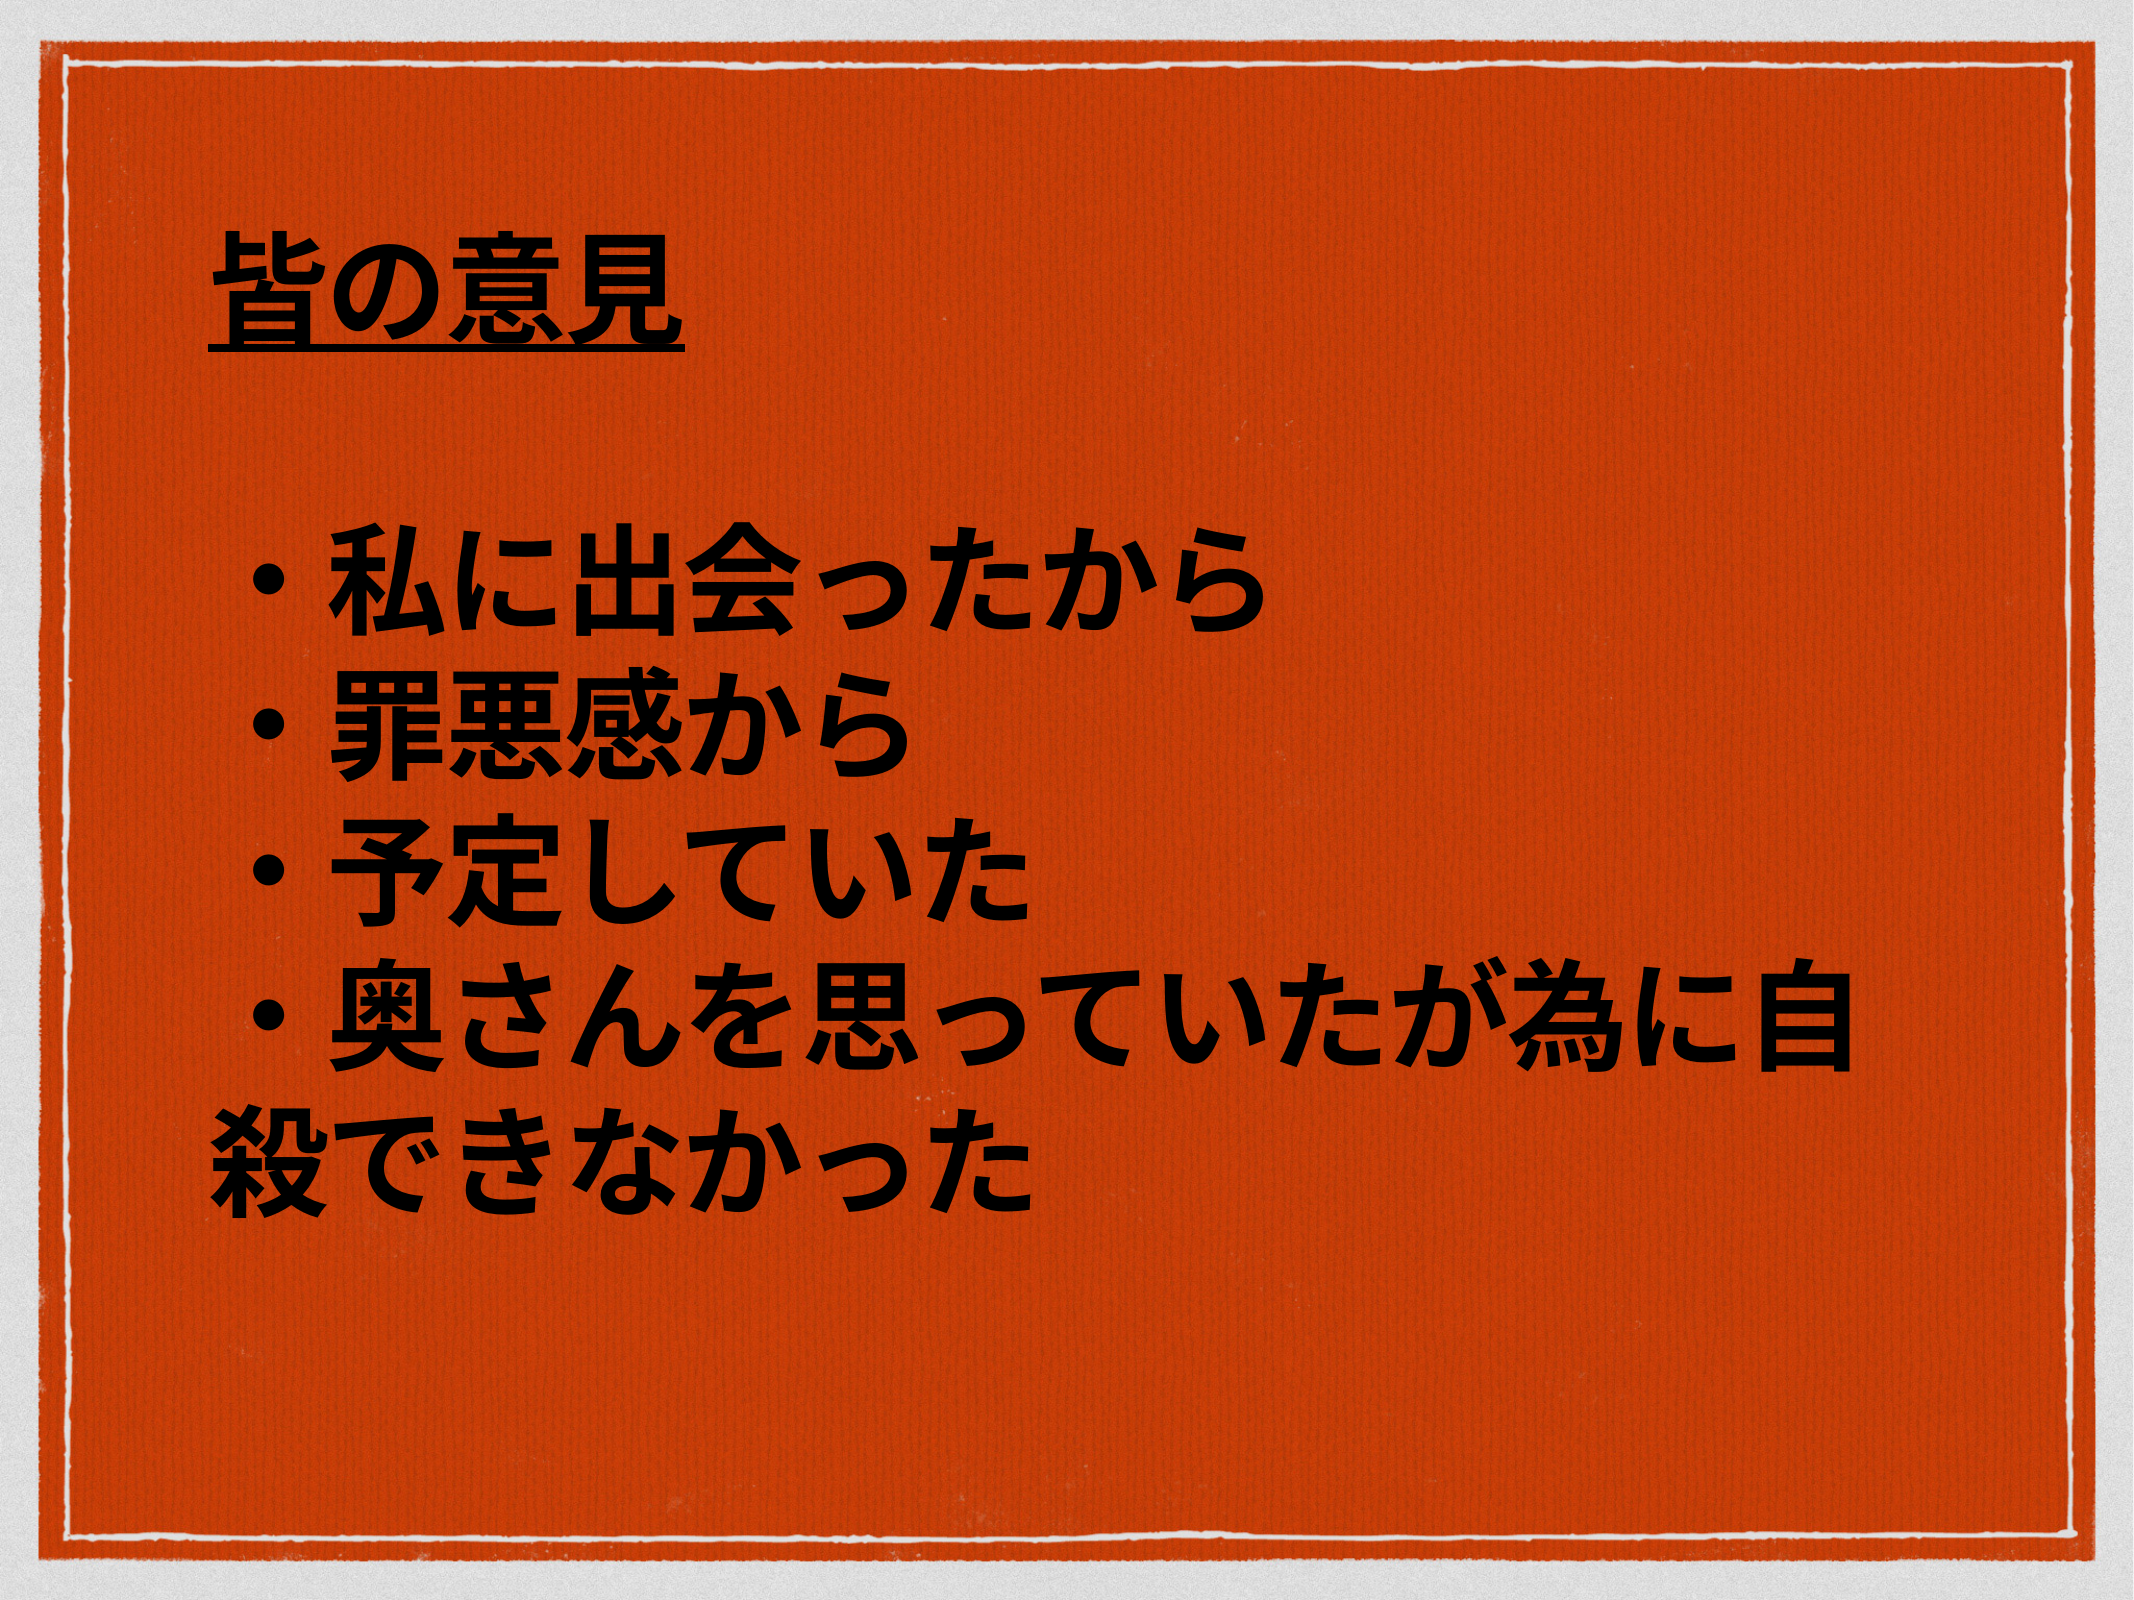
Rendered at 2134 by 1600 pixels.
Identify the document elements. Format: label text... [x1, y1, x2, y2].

title 皆の意見 ・私に出会ったから ・罪悪感から ・予定していた ・奥さんを思っていたが為に自殺できなかった [207, 209, 1926, 1381]
picture [0, 0, 2134, 1600]
